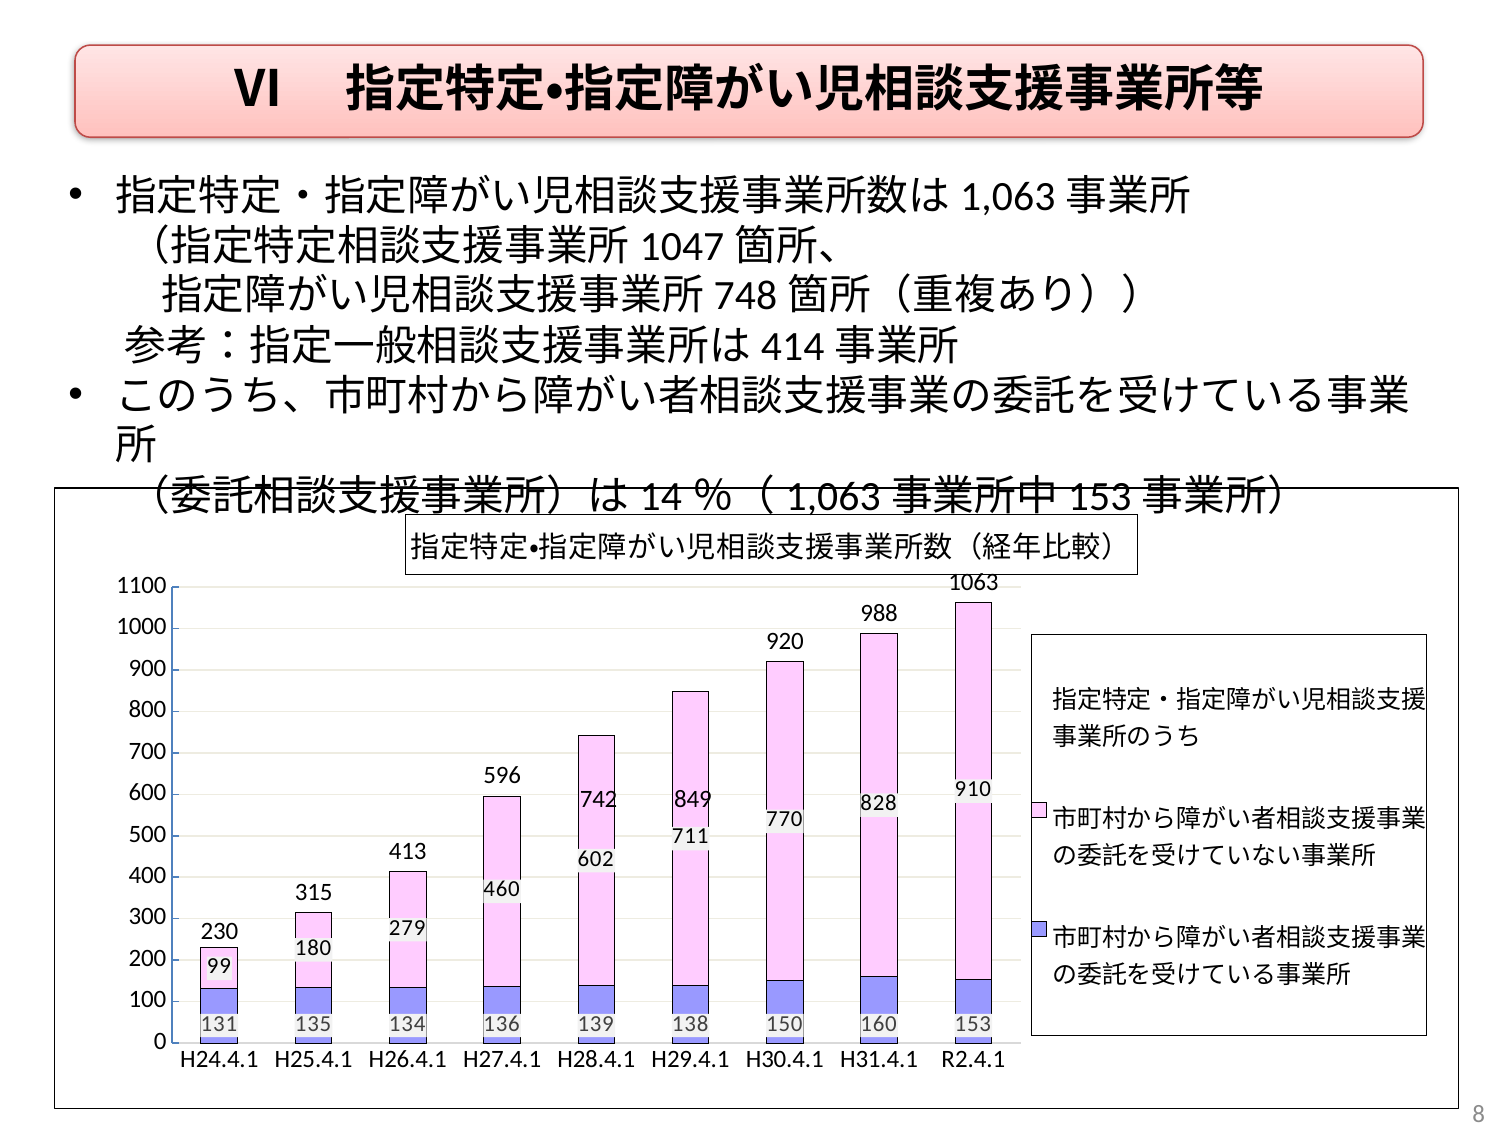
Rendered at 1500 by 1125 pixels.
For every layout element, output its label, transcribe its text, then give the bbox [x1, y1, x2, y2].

chart [53, 486, 1460, 1110]
text_box Ⅵ 指定特定・指定障がい児相談支援事業所等 [74, 44, 1424, 139]
slide_number 8 [1149, 1082, 1500, 1125]
text_box 指定特定・指定障がい児相談支援事業所数は1,063事業所 （指定特定相談支援事業所1047箇所、 指定障がい児相談支援事業所748箇所（重複あり）） 参考：指定一般相談支援事業所は414事業所 このうち、市町村から障がい者相談支援事業の委託を受けている事業所 （委託相談支援事業所）は14％（1,063事業所中153事業所） [53, 160, 1460, 486]
